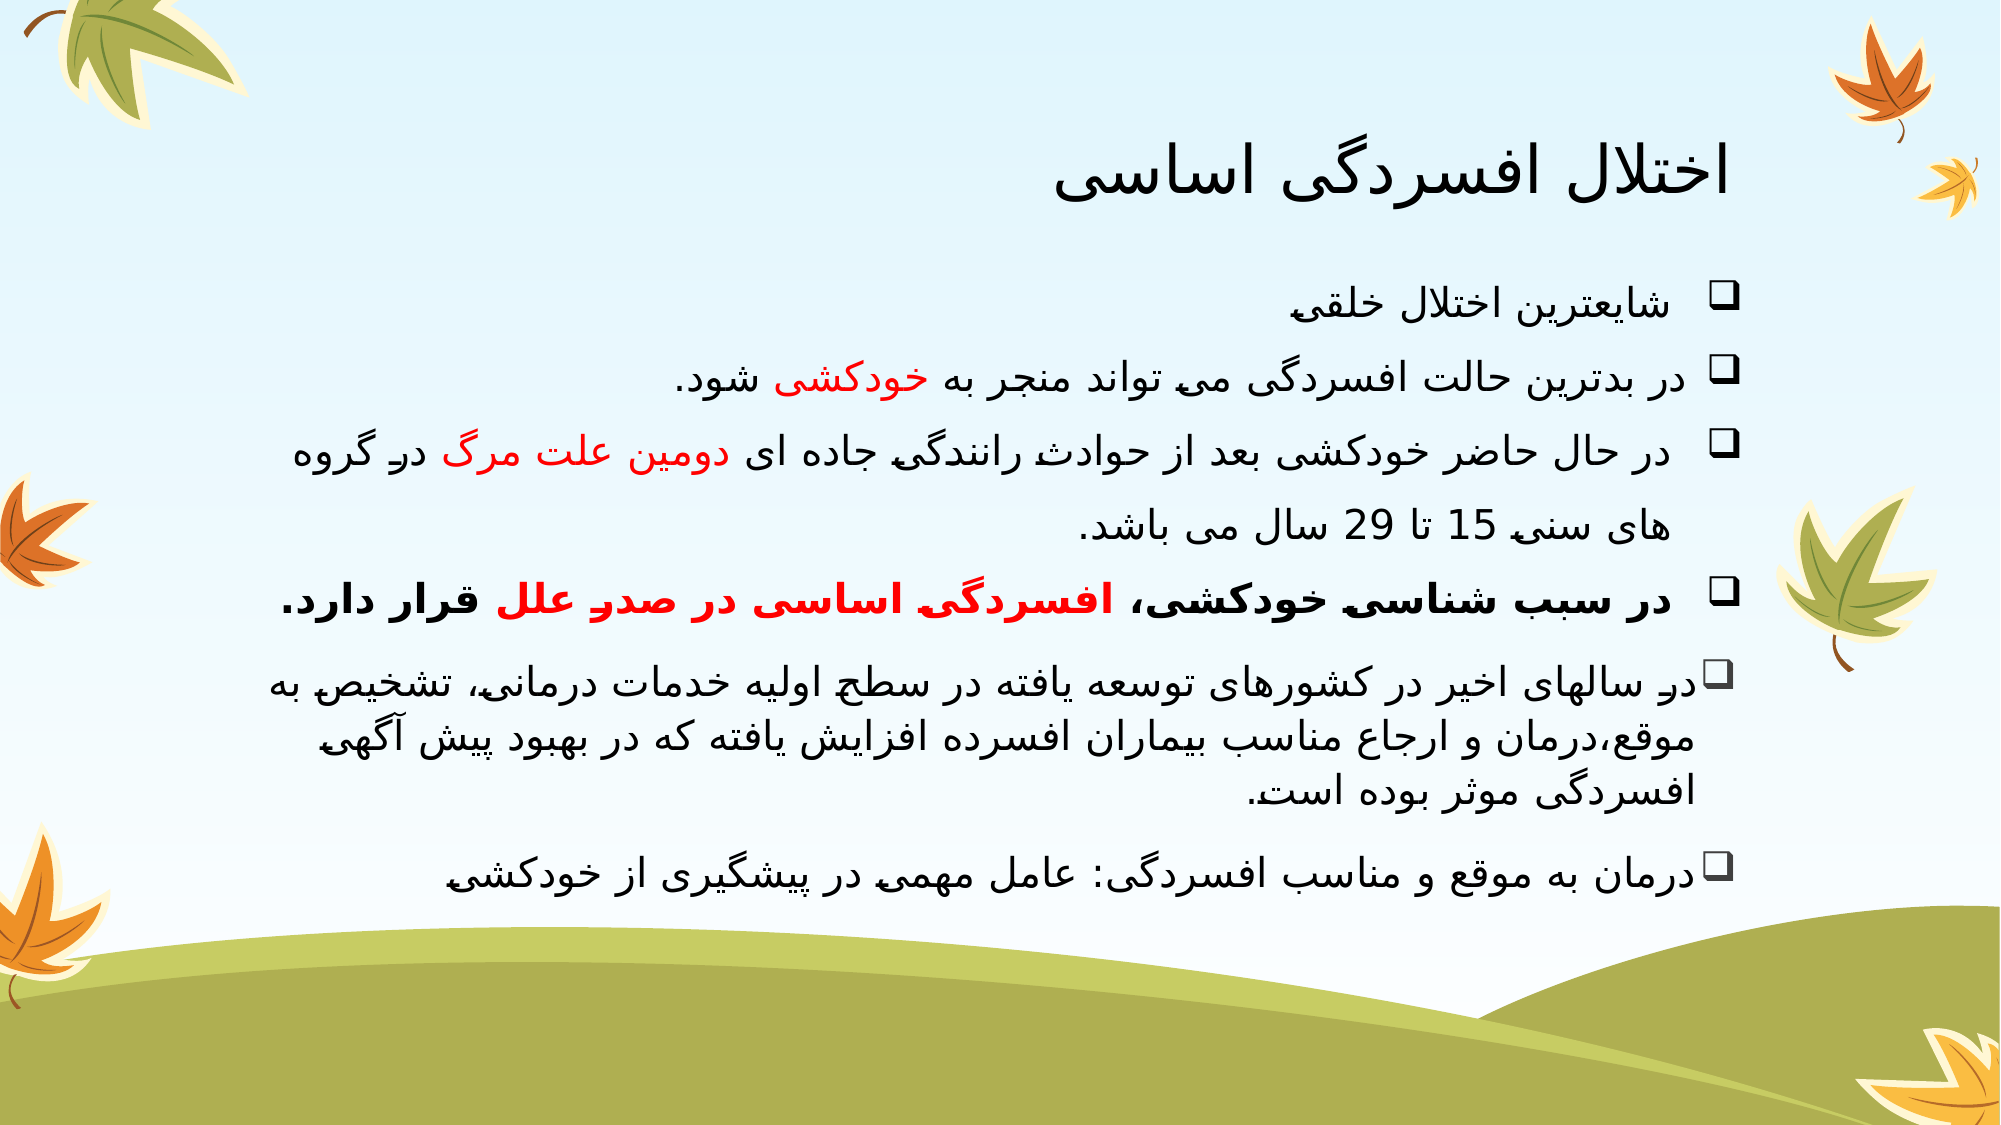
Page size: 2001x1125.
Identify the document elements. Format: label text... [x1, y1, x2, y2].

list شایعترین اختلال خلقی در بدترین حالت افسردگی می تواند منجر به خودکشی شود. در حال حاضر خودکشی بعد از حوادث رانندگی جاده ای دومین علت مرگ در گروه های سنی 15 تا 29 سال می باشد. در سبب شناسی خودکشی، افسردگی اساسی در صدر علل قرار دارد. در سالهای اخیر در کشورهای توسعه یافته در سطح اولیه خدمات درمانی، تشخیص به موقع،درمان و ارجاع مناسب بیماران افسرده افزایش یافته که در بهبود پیش آگهی افسردگی موثر بوده است. درمان به موقع و مناسب افسردگی: عامل مهمی در پیشگیری از خودکشی [250, 243, 1750, 970]
title اختلال افسردگی اساسی [249, 12, 1749, 216]
